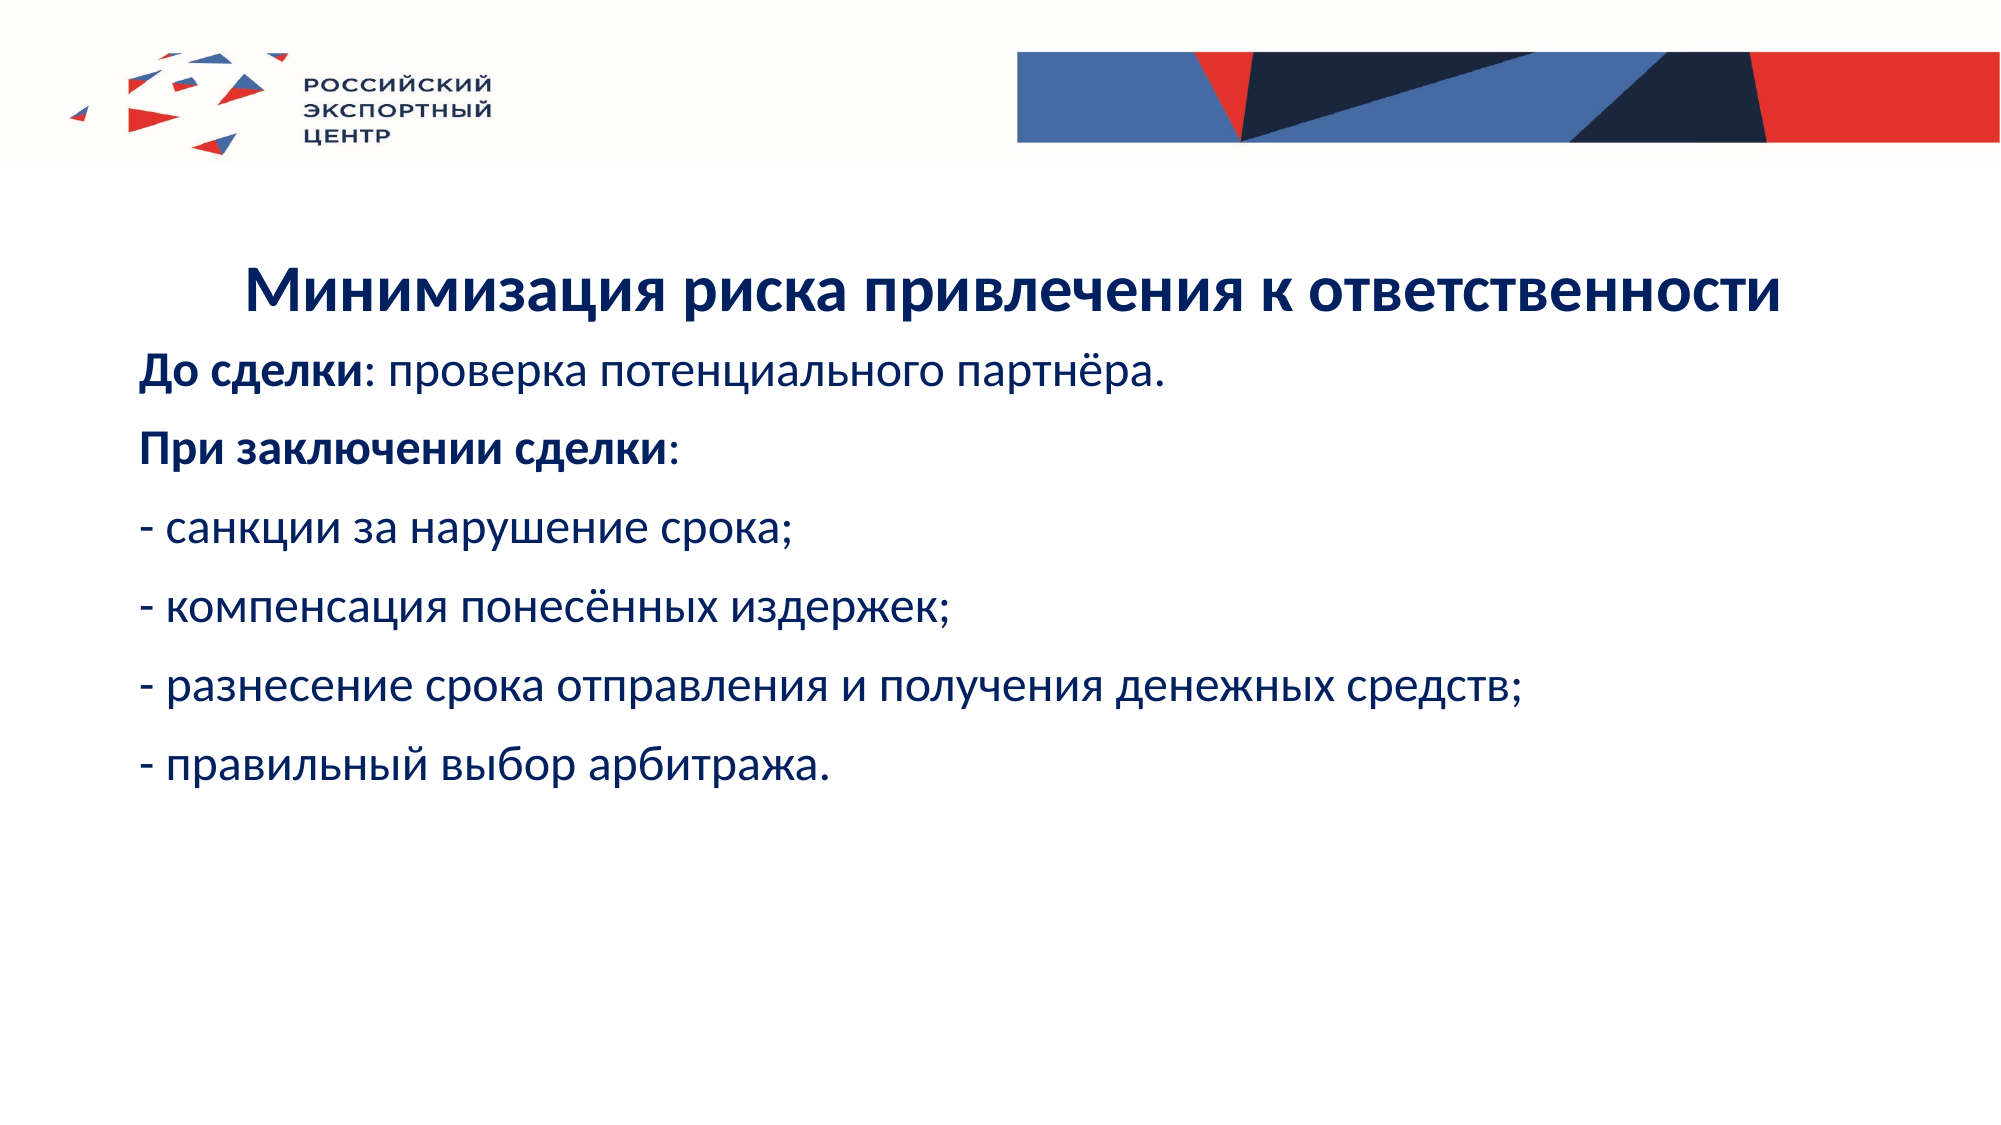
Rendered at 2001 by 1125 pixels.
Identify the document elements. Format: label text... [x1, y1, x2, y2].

picture [0, 0, 2000, 165]
text_box Минимизация риска привлечения к ответственности [124, 246, 1905, 327]
text_box До сделки: проверка потенциального партнёра. При заключении сделки: - санкции за нарушение срока; - компенсация понесённых издержек; - разнесение срока отправления и получения денежных средств; - правильный выбор арбитража. [124, 335, 1928, 799]
